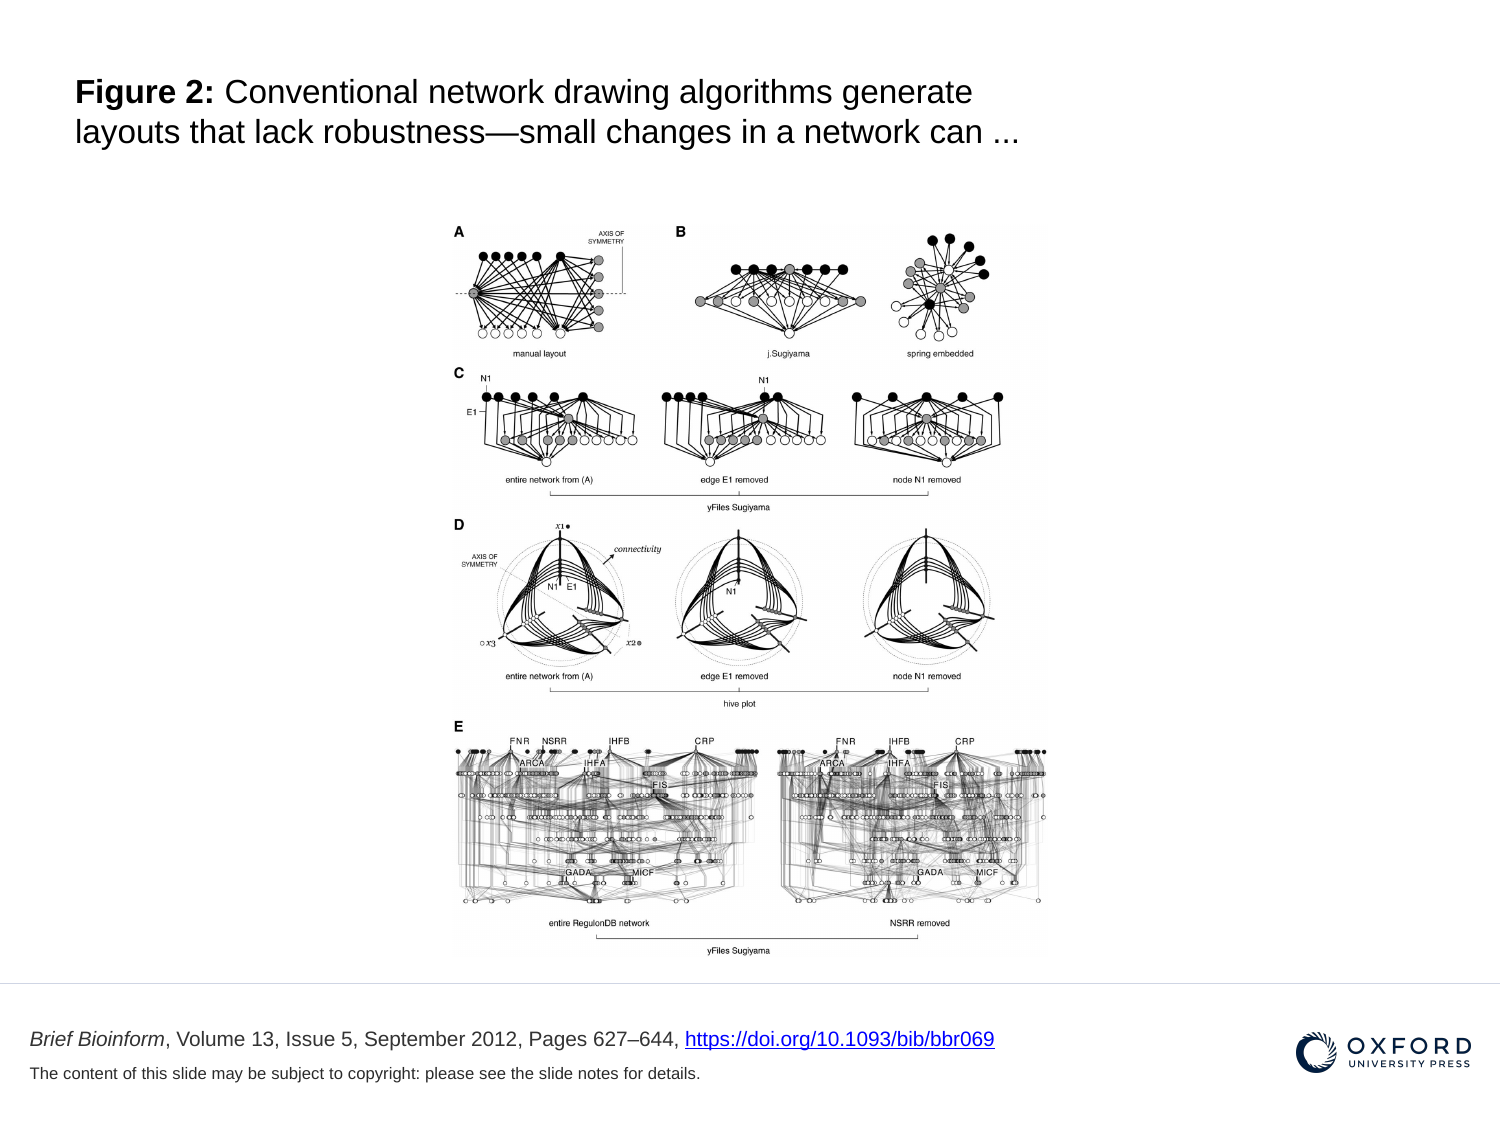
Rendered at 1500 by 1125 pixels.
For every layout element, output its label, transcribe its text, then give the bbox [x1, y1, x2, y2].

picture [451, 224, 1048, 957]
picture [1296, 1032, 1471, 1073]
title Figure 2: Conventional network drawing algorithms generate layouts that lack robustness—small changes in a network can ... [75, 69, 1078, 171]
footer Brief Bioinform, Volume 13, Issue 5, September 2012, Pages 627–644, https://doi.org/10.1093/bib/bbr069 The content of this slide may be subject to copyright: please see the slide notes for details. [0, 983, 1260, 1125]
